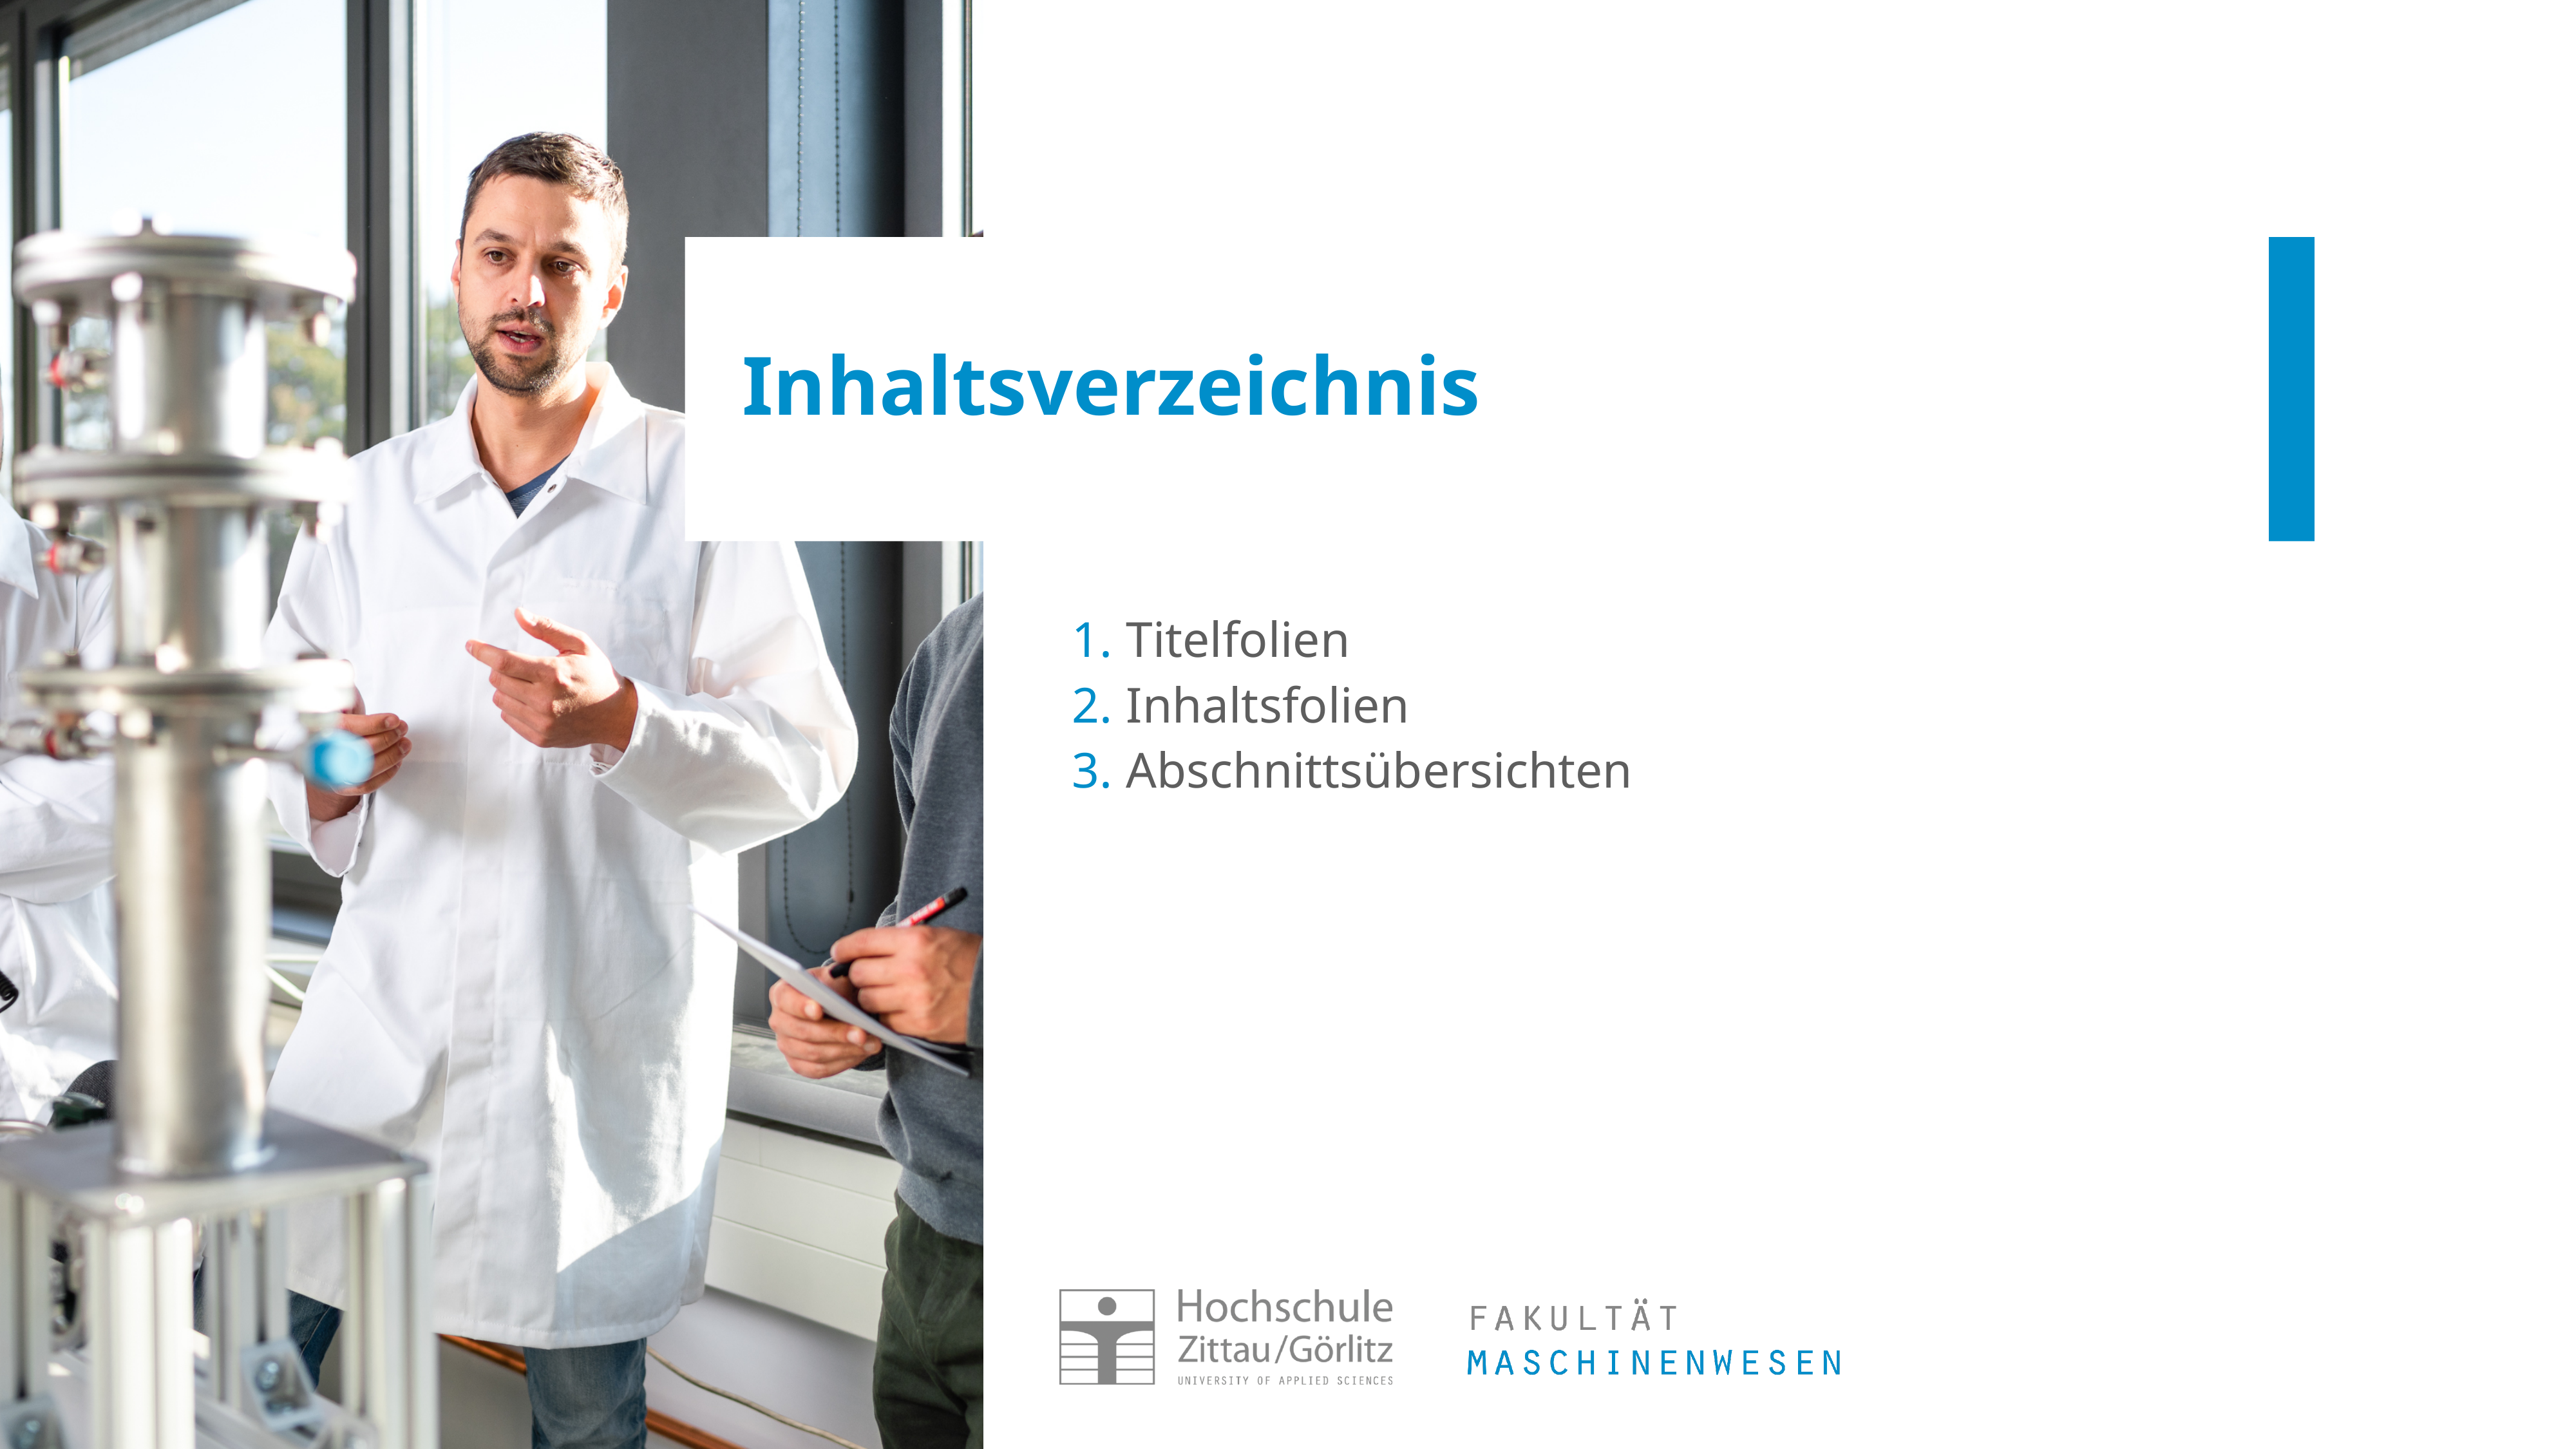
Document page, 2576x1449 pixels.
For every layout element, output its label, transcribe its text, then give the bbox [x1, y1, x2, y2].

picture [1059, 1289, 1392, 1385]
picture [1636, 1358, 1644, 1375]
list Titelfolien Inhaltsfolien Abschnittsübersichten [1062, 611, 2100, 996]
picture [0, 0, 983, 1449]
picture [1502, 1357, 1507, 1365]
picture [1827, 1358, 1835, 1375]
picture [1472, 1357, 1482, 1375]
picture [1718, 1363, 1727, 1375]
picture [1499, 1368, 1510, 1375]
picture [1582, 1364, 1591, 1375]
picture [1691, 1358, 1699, 1375]
title Inhaltsverzeichnis [983, 237, 2269, 542]
picture [1468, 1298, 1840, 1375]
picture [972, 380, 983, 406]
